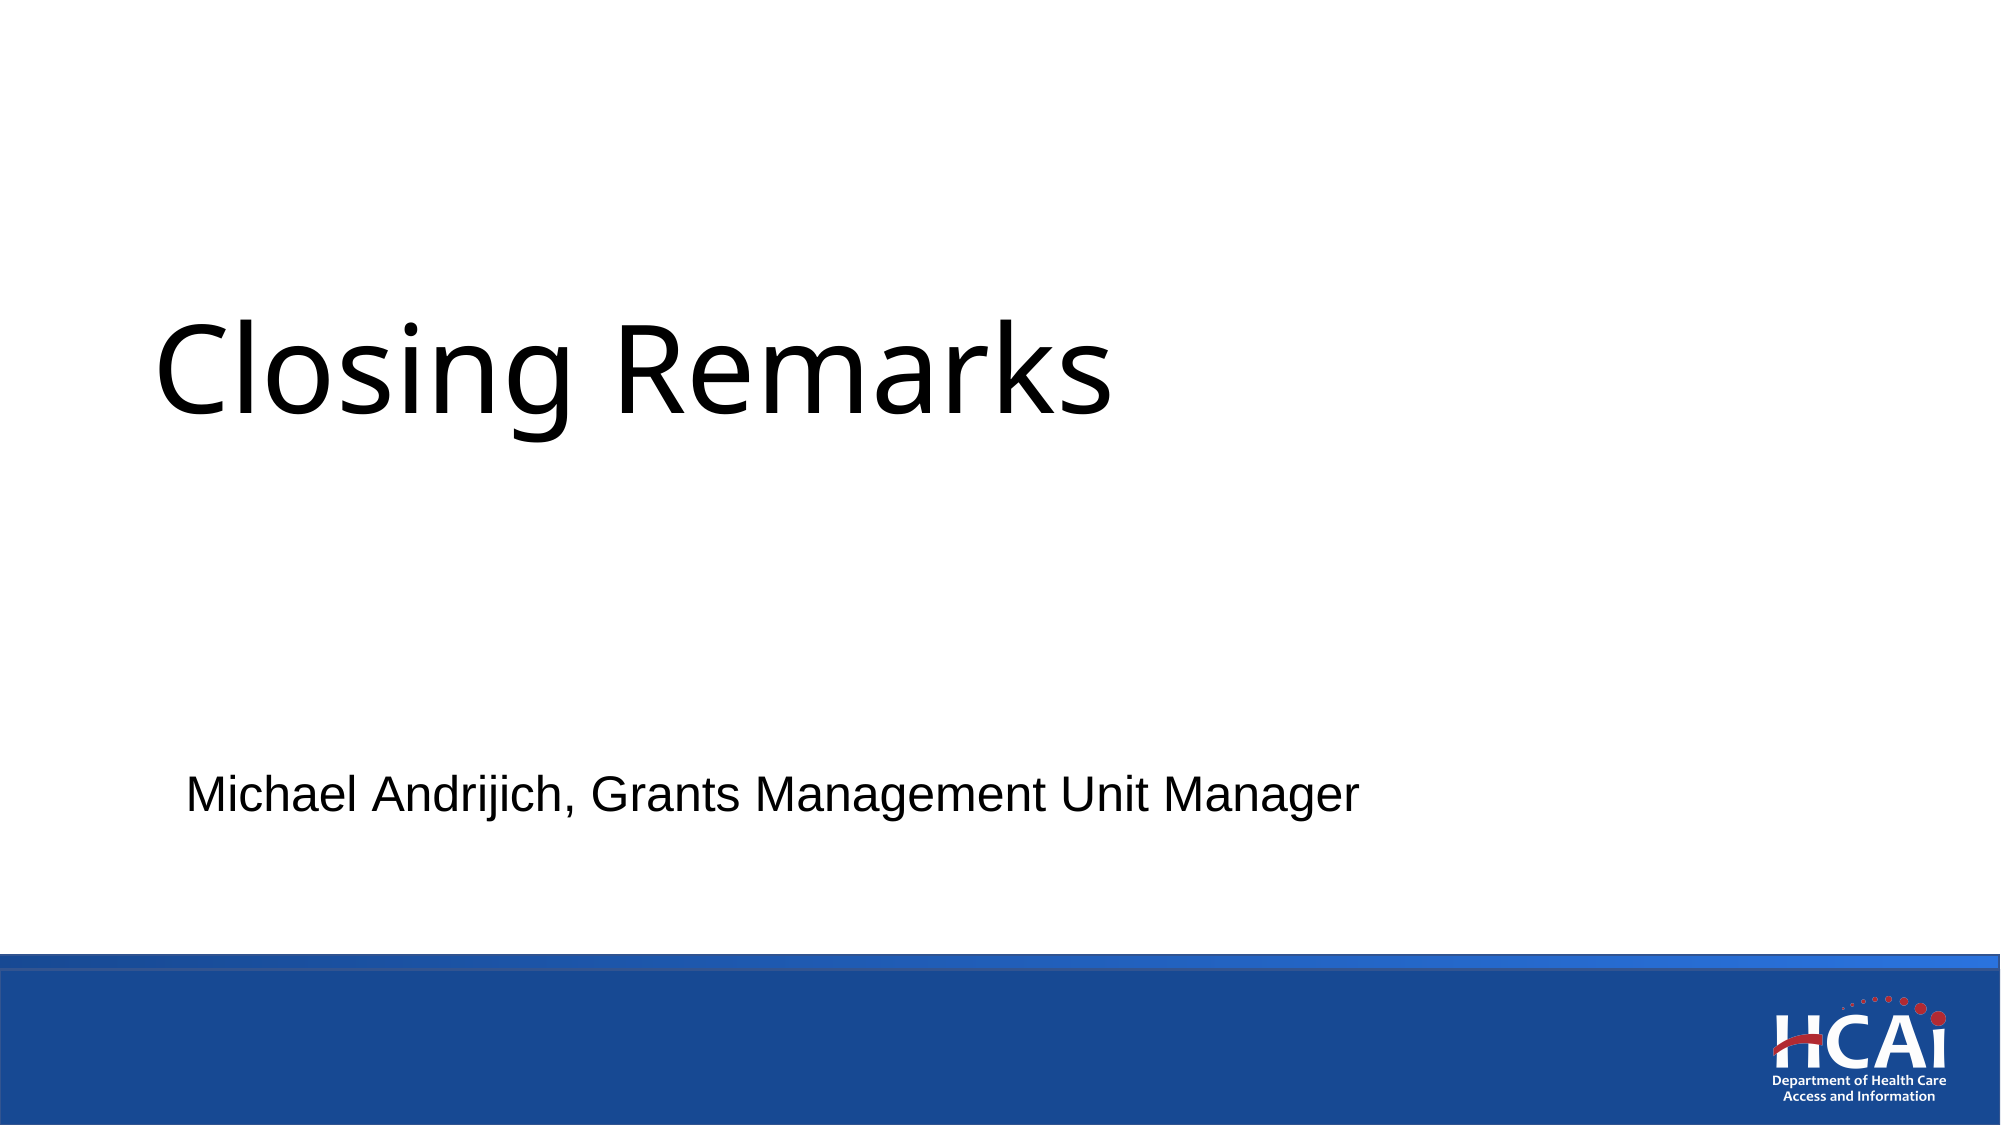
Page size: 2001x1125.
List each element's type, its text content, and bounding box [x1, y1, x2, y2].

text_box Michael Andrijich, Grants Management Unit Manager [170, 753, 1991, 938]
list Closing Remarks [137, 299, 1863, 922]
picture [1773, 996, 1946, 1101]
